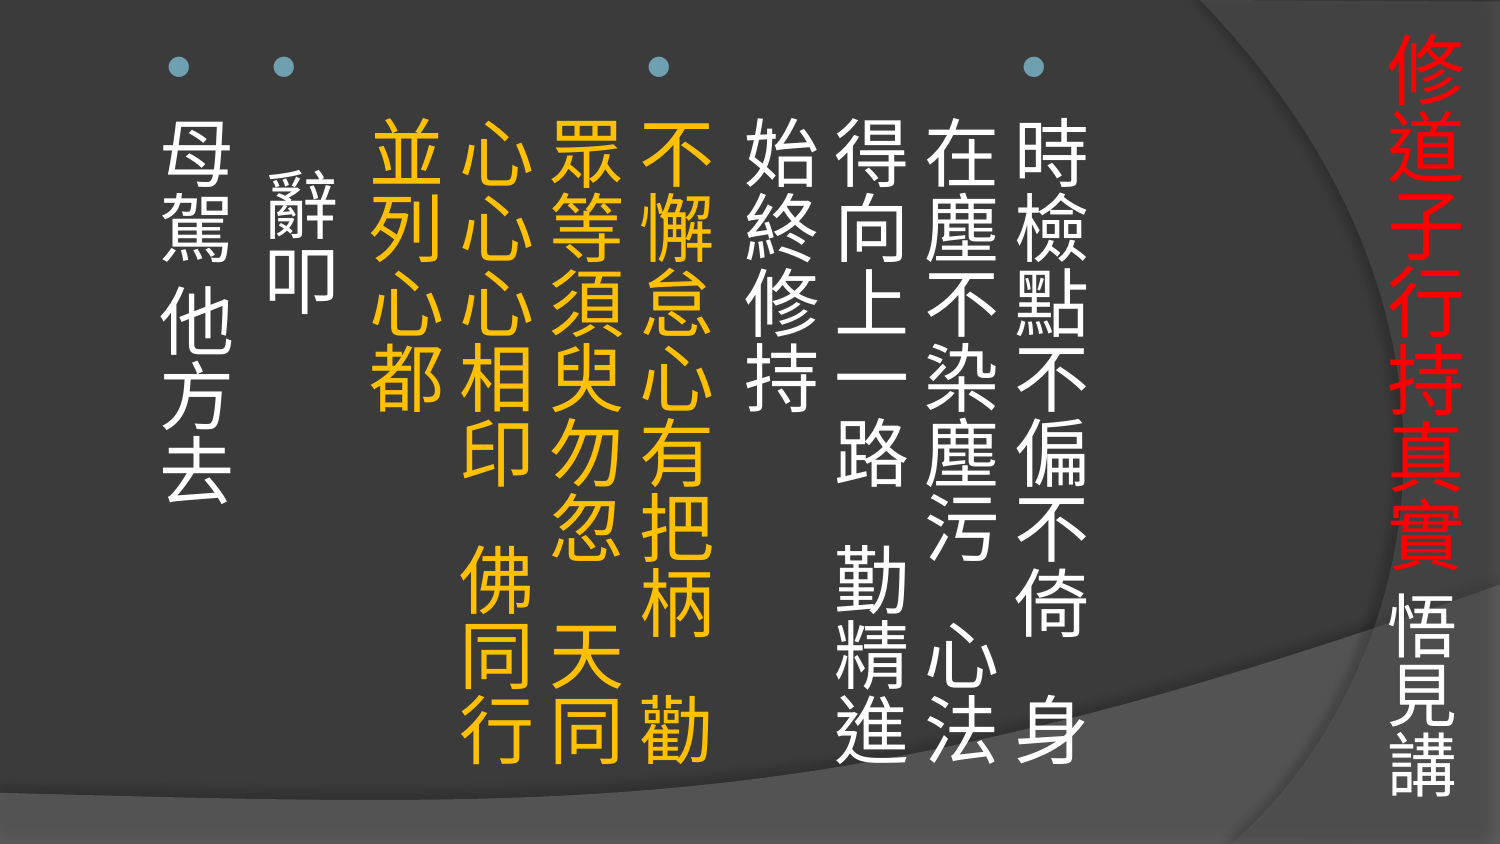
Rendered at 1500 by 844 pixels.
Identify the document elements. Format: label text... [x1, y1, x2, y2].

title 修道子行持真實 悟見講 [1364, 21, 1483, 809]
list 時檢點不偏不倚 身在塵不染塵污 心法得向上一路 勤精進始終修持 不懈怠心有把柄 勸眾等須臾勿忽 天同心心心相印 佛同行並列心都 辭叩 母駕 他方去 [36, 32, 1353, 809]
